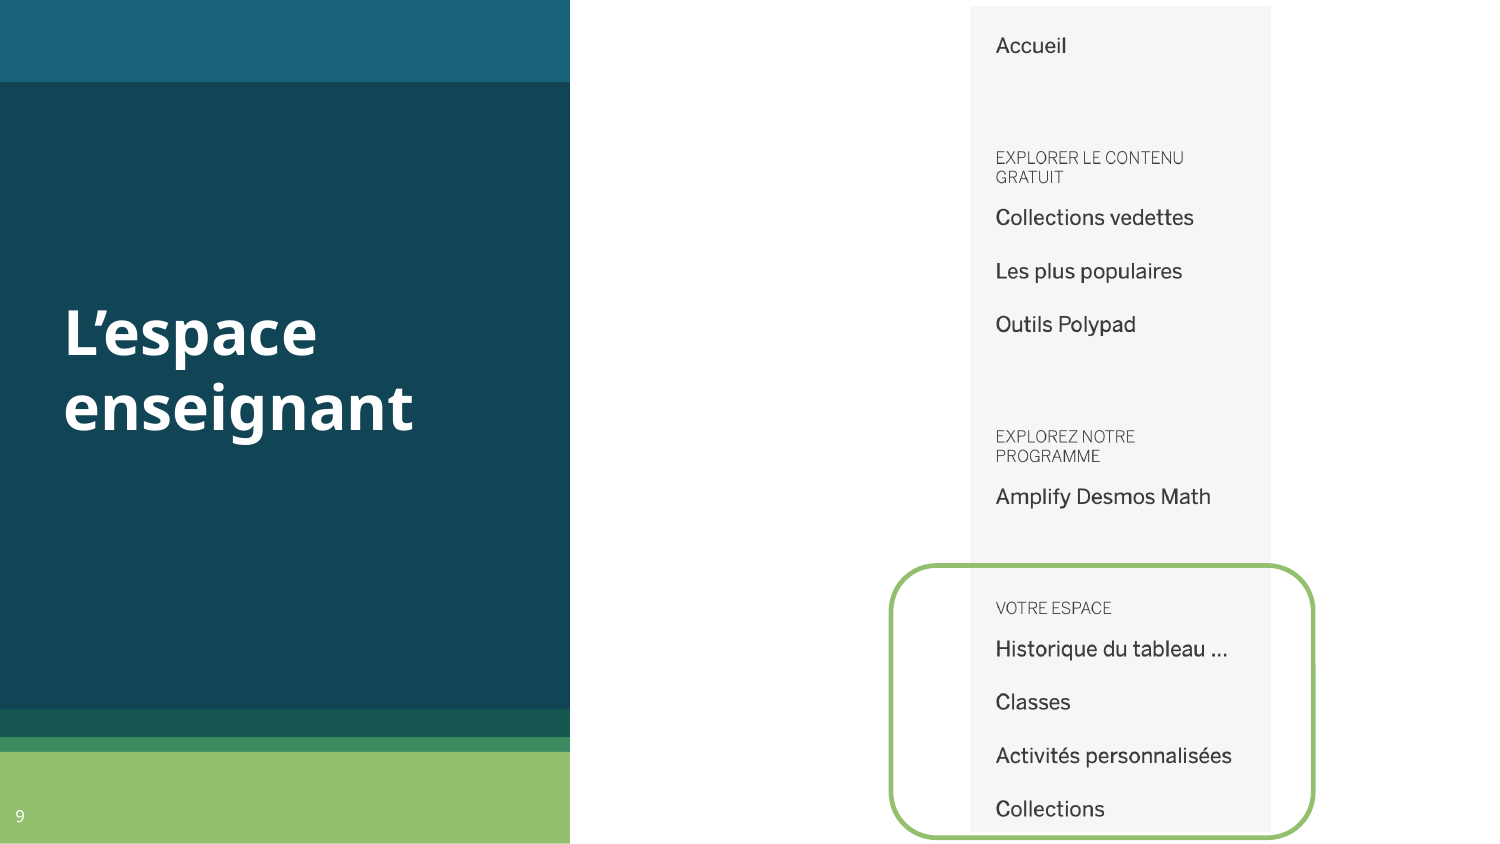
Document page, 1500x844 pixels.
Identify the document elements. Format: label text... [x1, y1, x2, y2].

title L’espace enseignant [48, 267, 478, 459]
text_box [1274, 566, 1314, 838]
slide_number ‹#› [0, 790, 49, 844]
text_box [891, 565, 967, 838]
picture [970, 6, 1272, 833]
